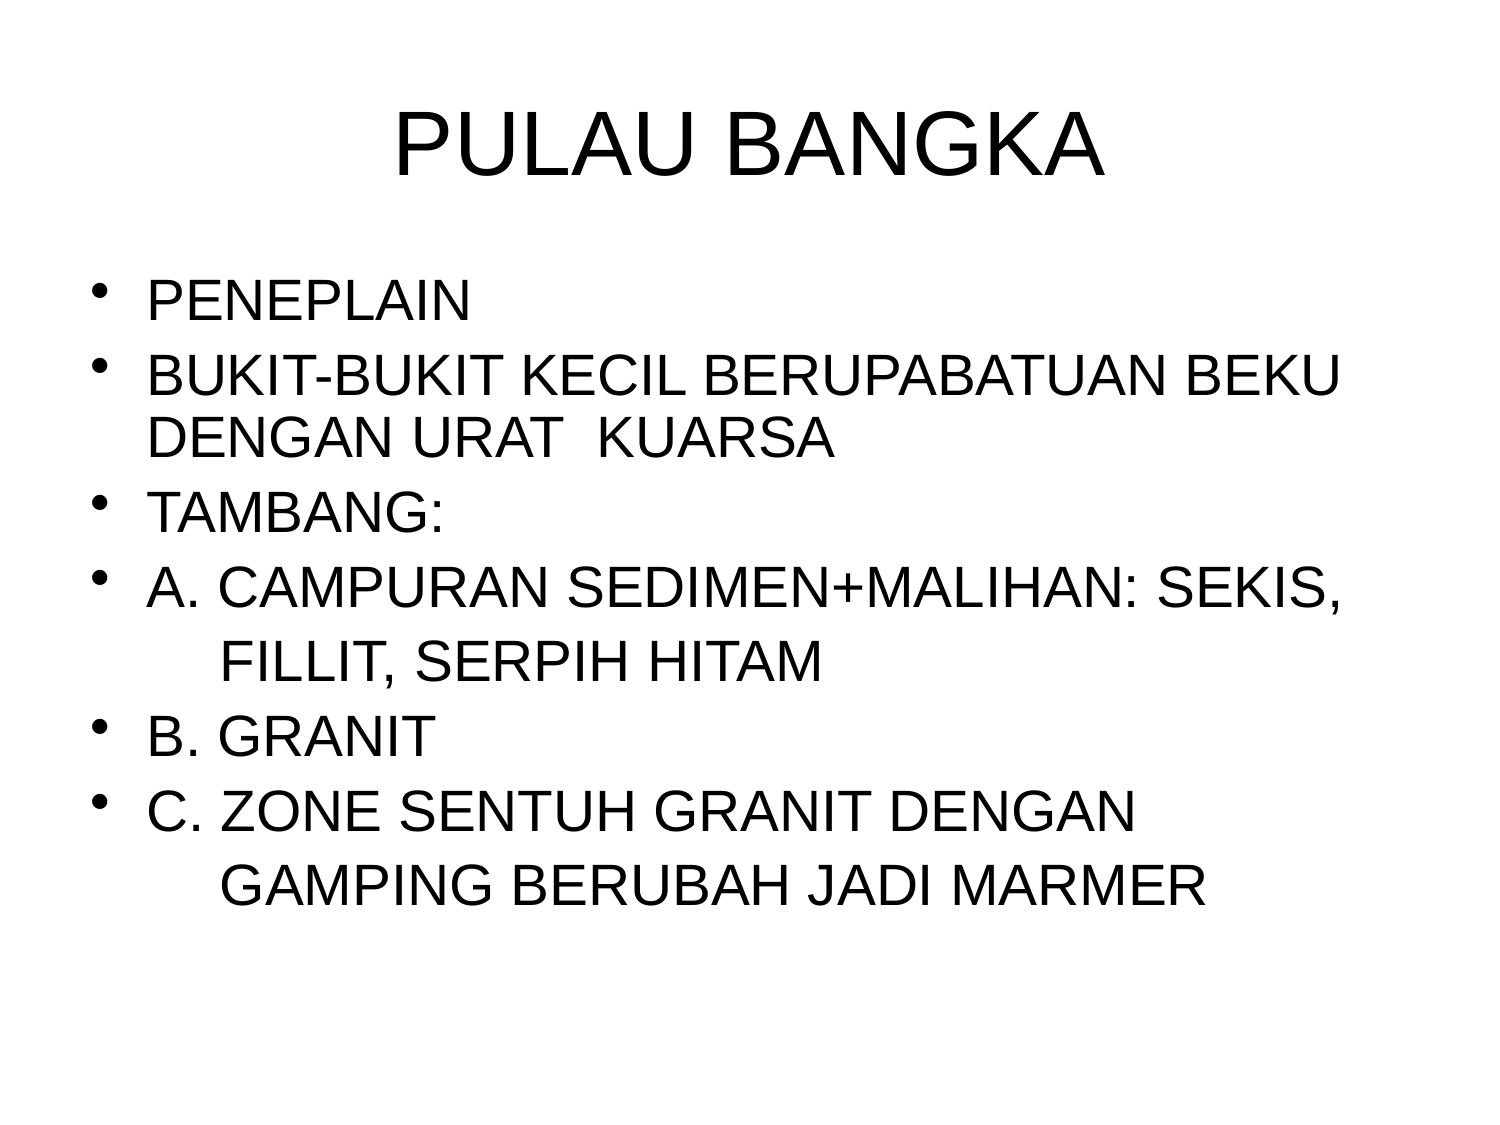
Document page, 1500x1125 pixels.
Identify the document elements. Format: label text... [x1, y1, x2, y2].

list PENEPLAIN BUKIT-BUKIT KECIL BERUPABATUAN BEKU DENGAN URAT KUARSA TAMBANG: A. CAMPURAN SEDIMEN+MALIHAN: SEKIS, FILLIT, SERPIH HITAM B. GRANIT C. ZONE SENTUH GRANIT DENGAN GAMPING BERUBAH JADI MARMER [74, 262, 1426, 1006]
title PULAU BANGKA [74, 44, 1426, 233]
